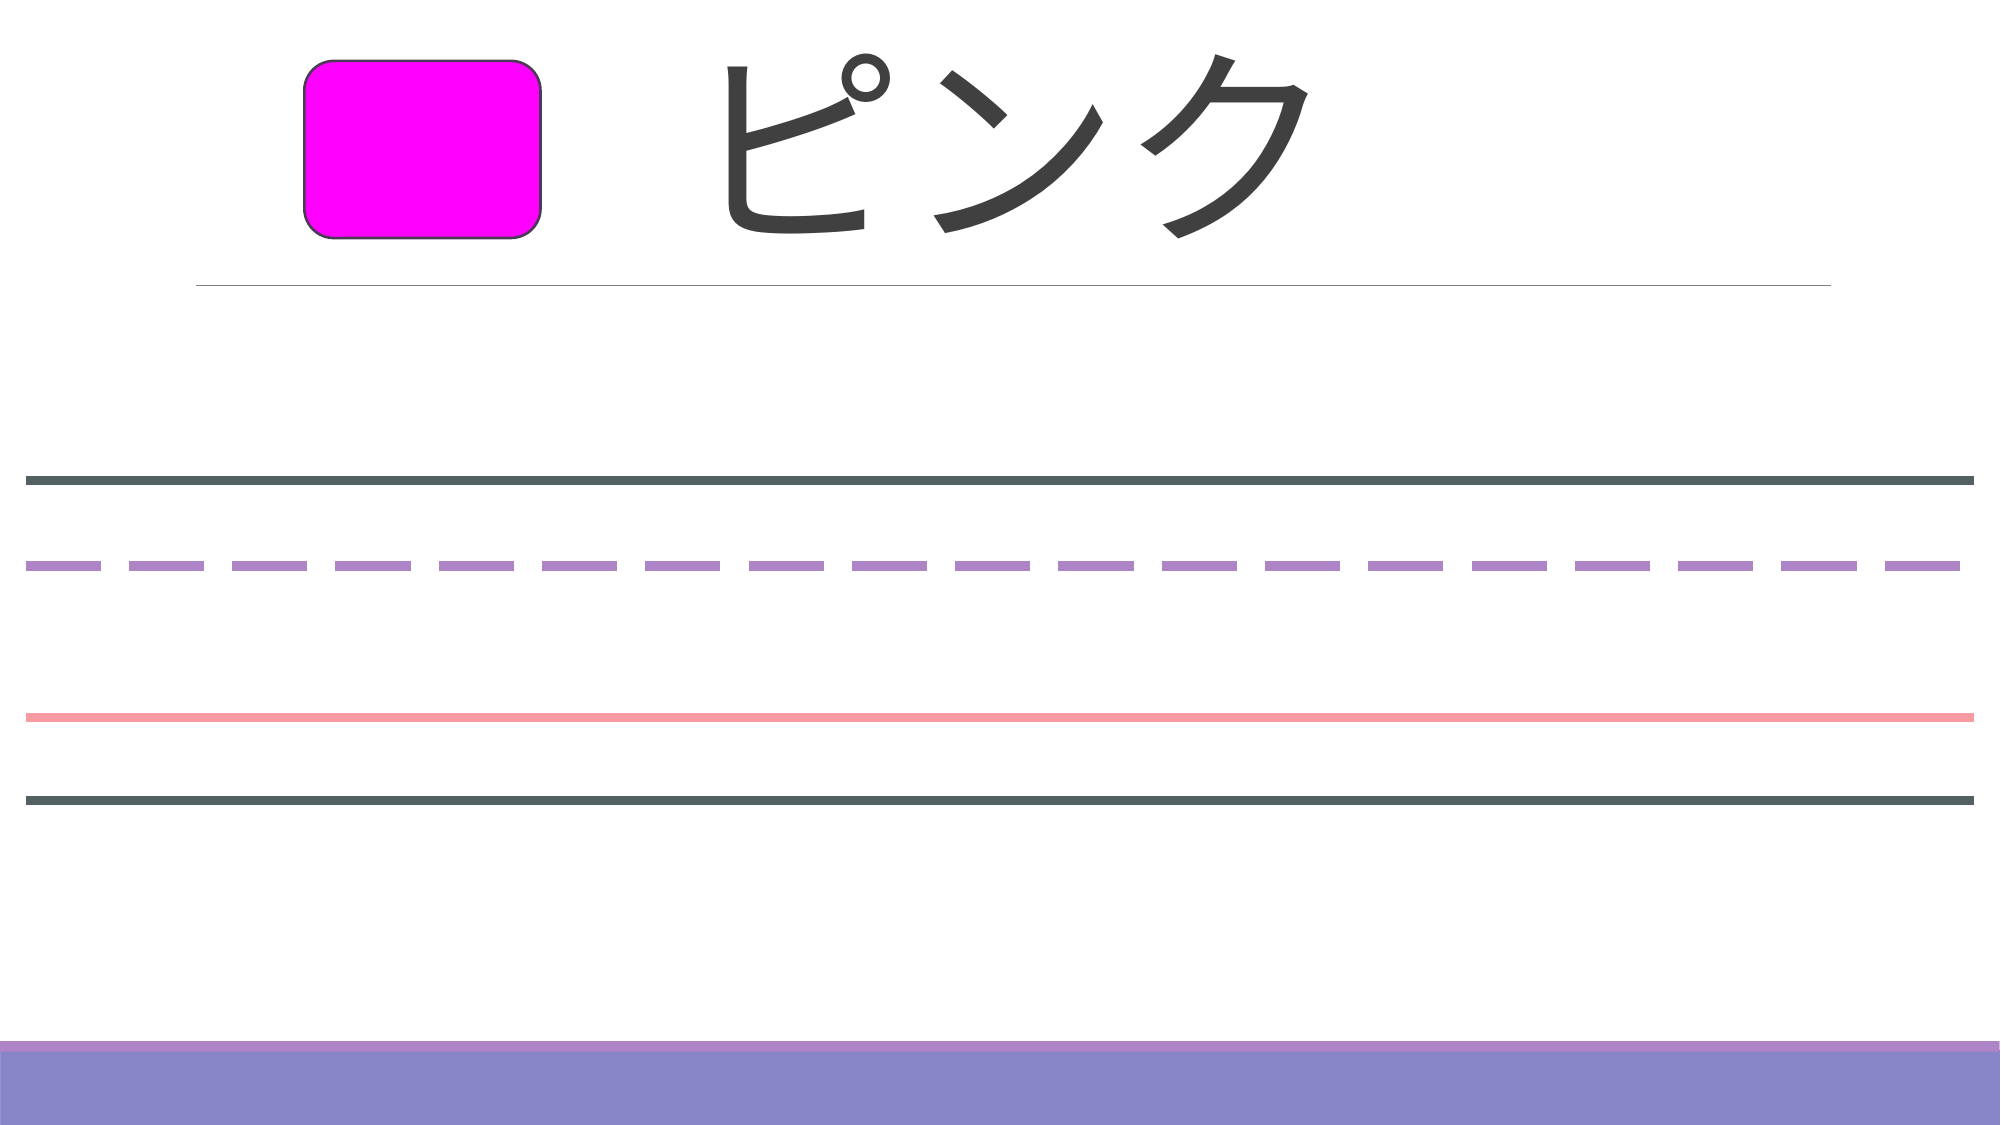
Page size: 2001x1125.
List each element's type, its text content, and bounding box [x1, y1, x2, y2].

text_box [303, 59, 542, 240]
list [0, 457, 2000, 962]
title ピンク [140, 43, 1884, 282]
